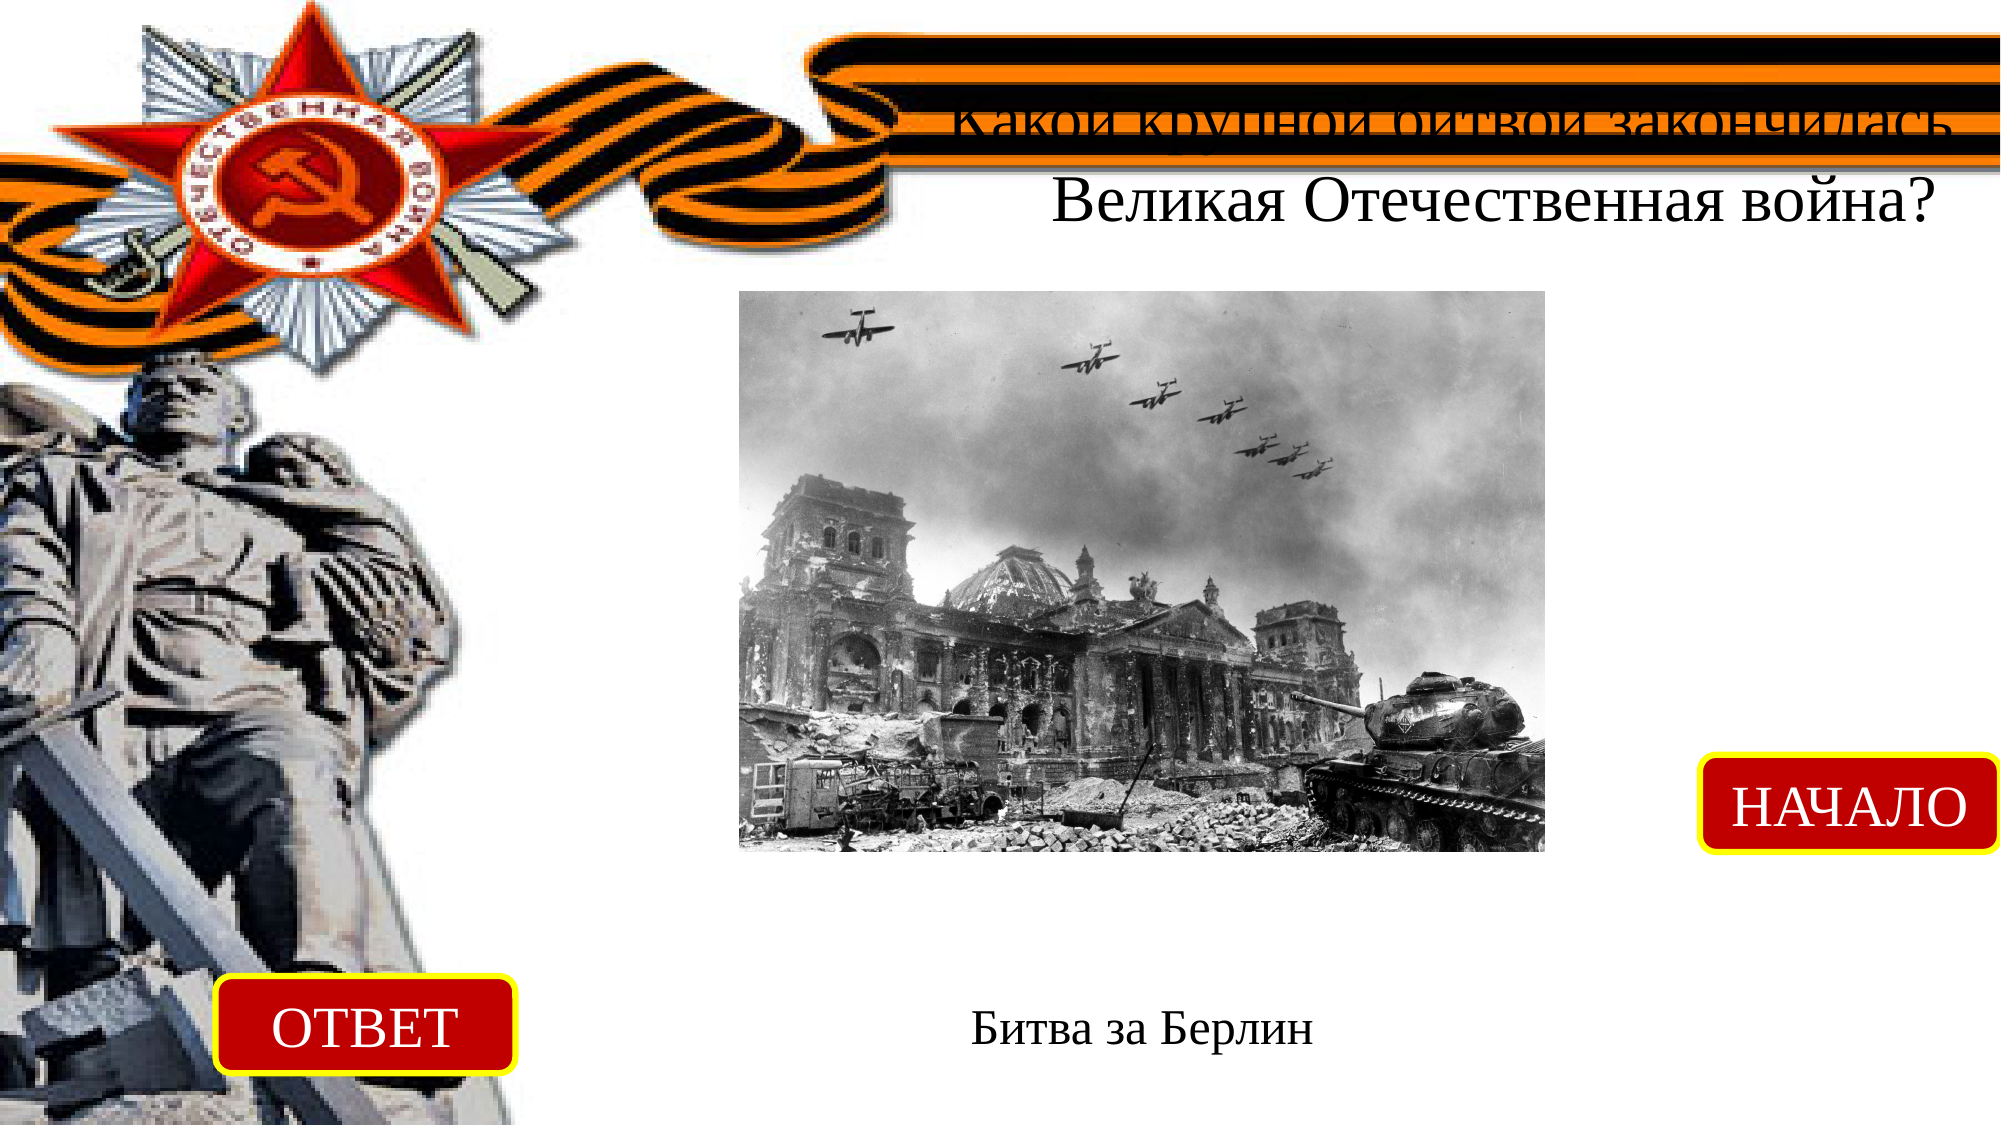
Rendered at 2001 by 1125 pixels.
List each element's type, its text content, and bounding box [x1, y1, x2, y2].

text_box НАЧАЛО [1698, 753, 2000, 854]
text_box Битва за Берлин [722, 986, 1562, 1062]
text_box Какой крупной битвой закончилась Великая Отечественная война? [667, 67, 1970, 243]
text_box ОТВЕТ [214, 974, 517, 1075]
picture [0, 0, 2001, 1125]
